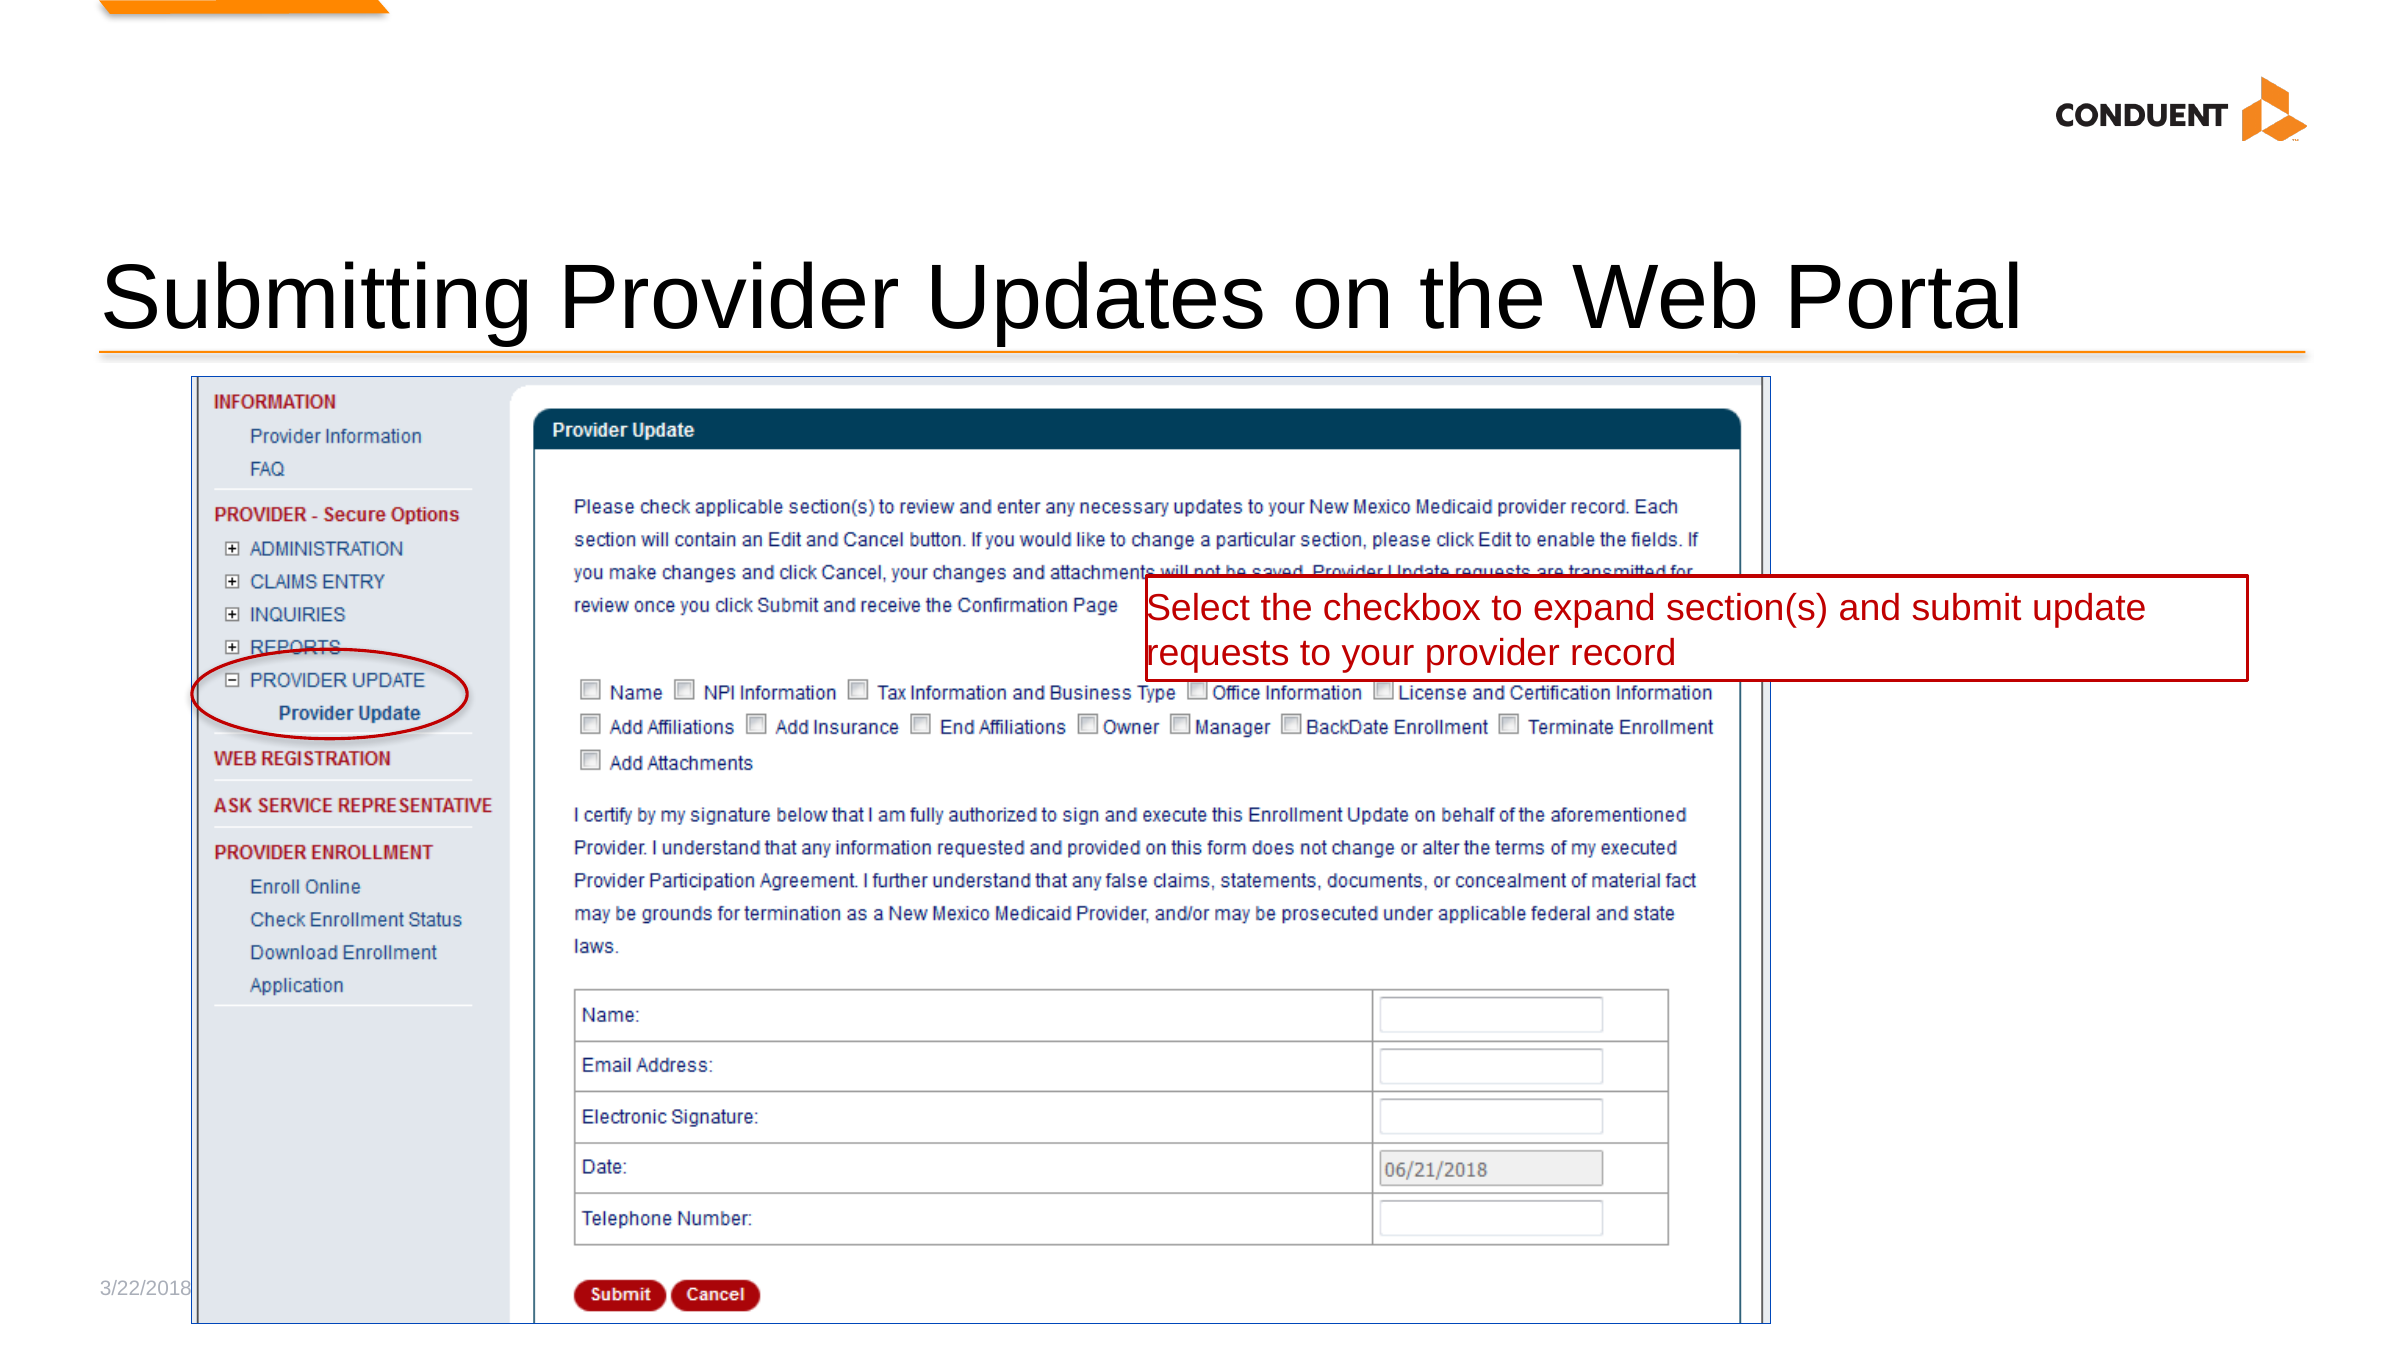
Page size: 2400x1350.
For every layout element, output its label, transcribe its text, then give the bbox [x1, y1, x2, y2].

picture [191, 375, 1771, 1324]
text_box Submitting Provider Updates on the Web Portal [85, 229, 2314, 455]
text_box Select the checkbox to expand section(s) and submit update requests to your provider record [1775, 576, 2248, 681]
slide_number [78, 1251, 187, 1324]
